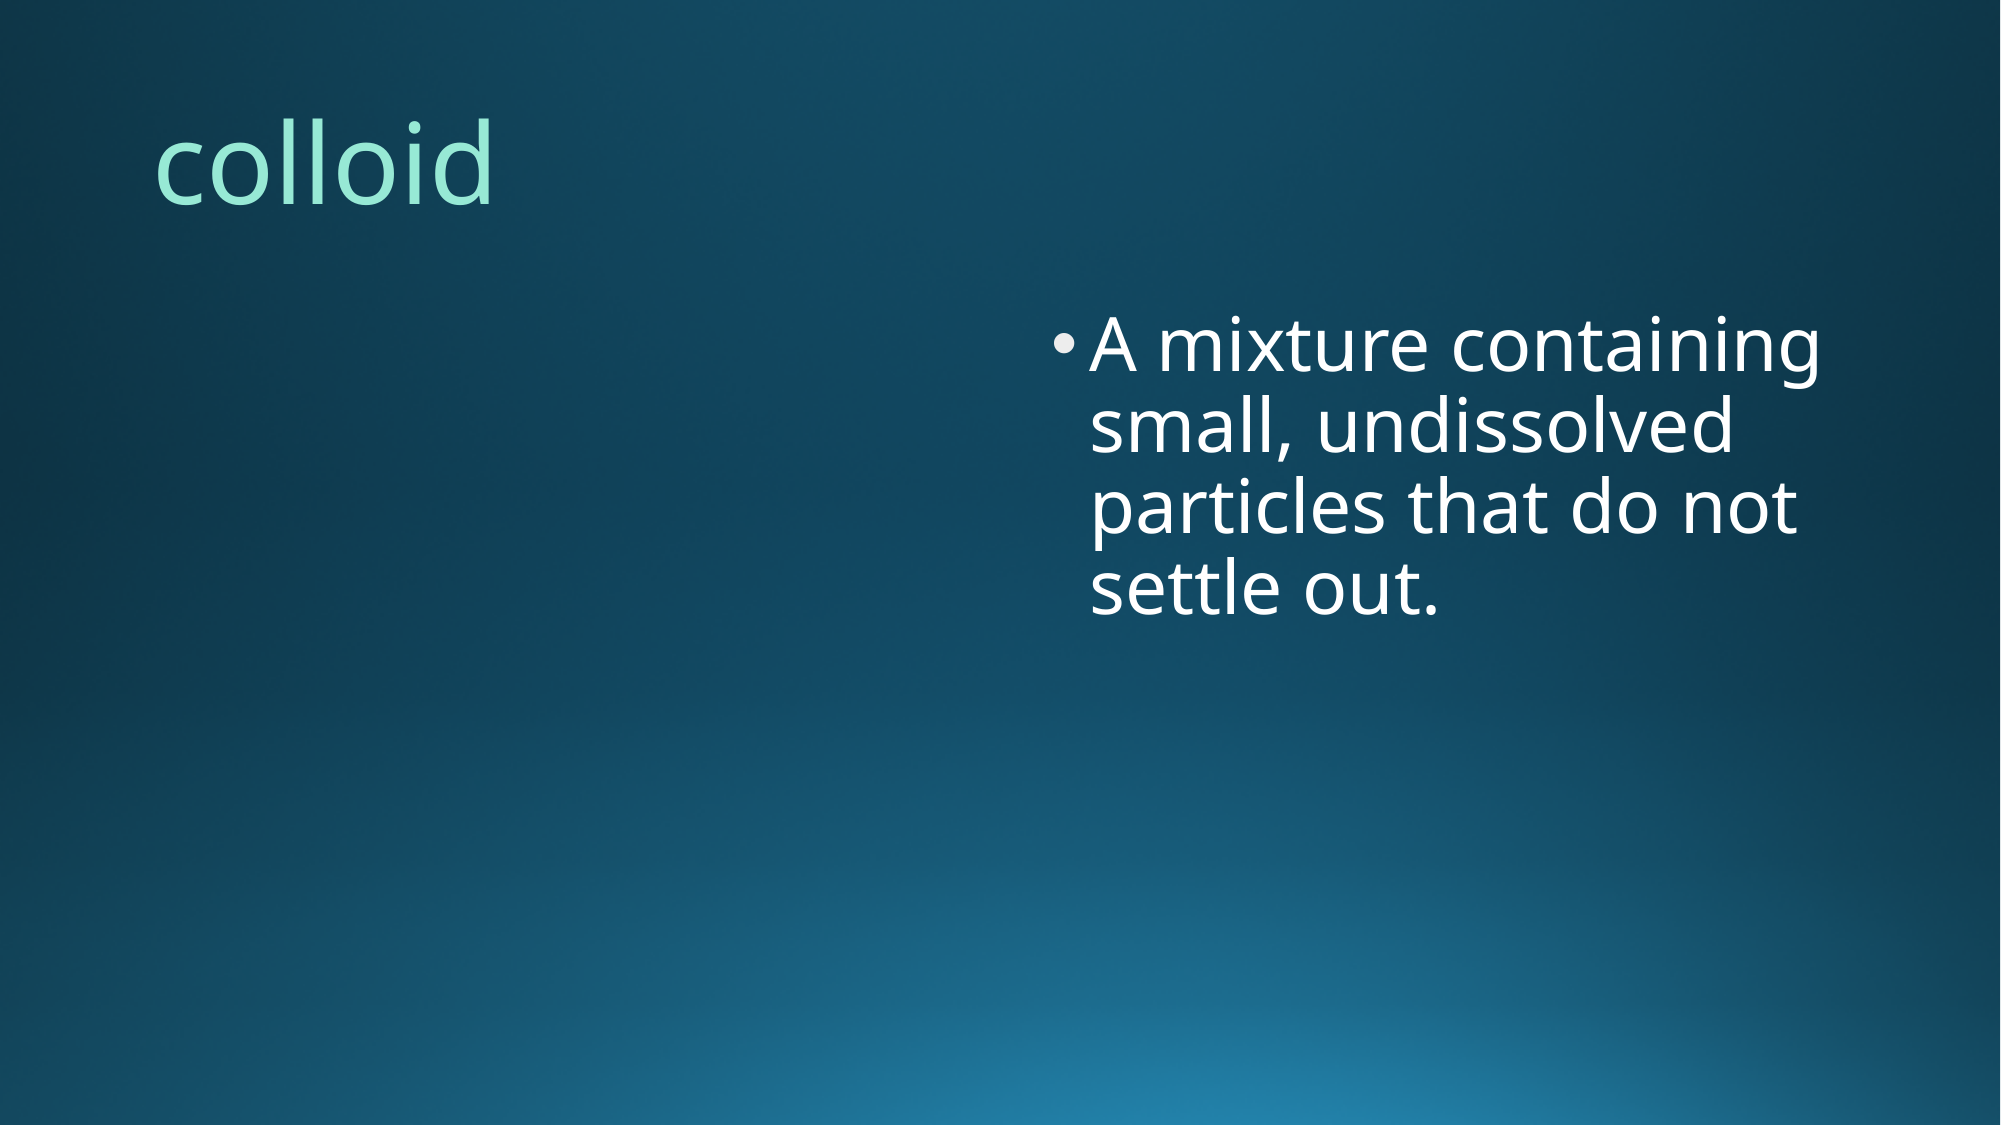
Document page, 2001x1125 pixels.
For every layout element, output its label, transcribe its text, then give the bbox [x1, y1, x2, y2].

list A mixture containing small, undissolved particles that do not settle out. [1036, 299, 1863, 1014]
picture [0, 0, 2001, 1125]
title colloid [137, 59, 1863, 278]
